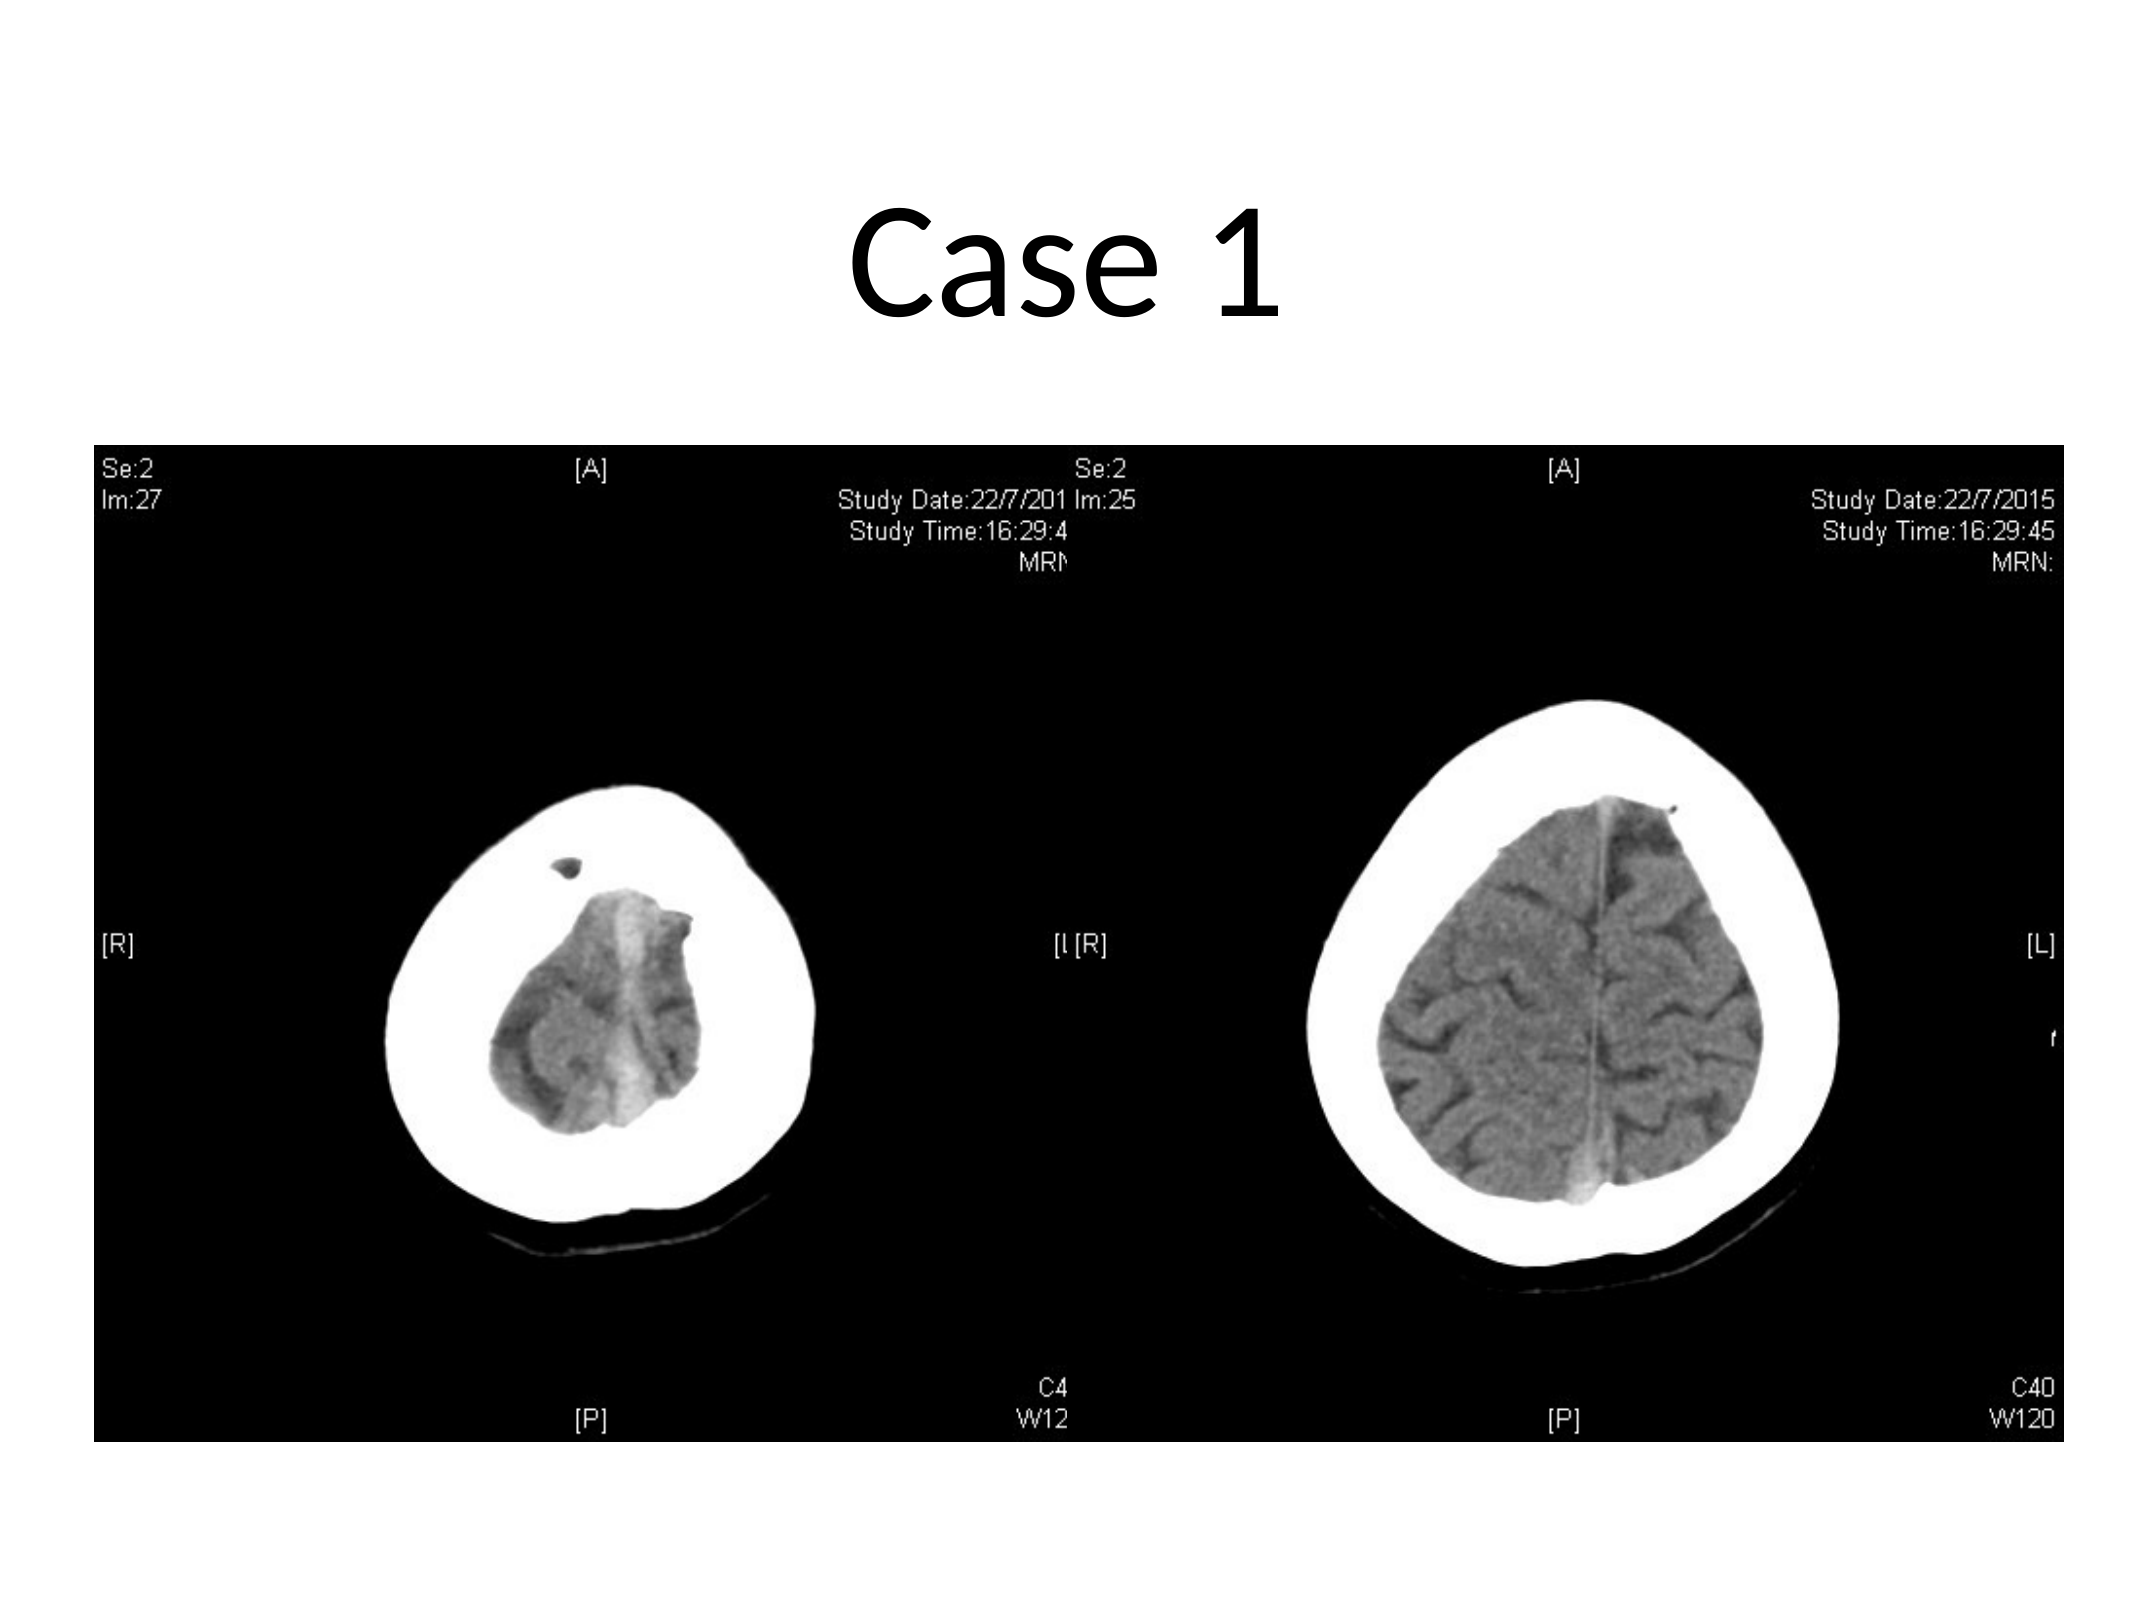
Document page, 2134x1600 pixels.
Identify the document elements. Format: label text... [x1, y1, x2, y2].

picture [94, 445, 2064, 1442]
title Case 1 [155, 72, 1978, 428]
